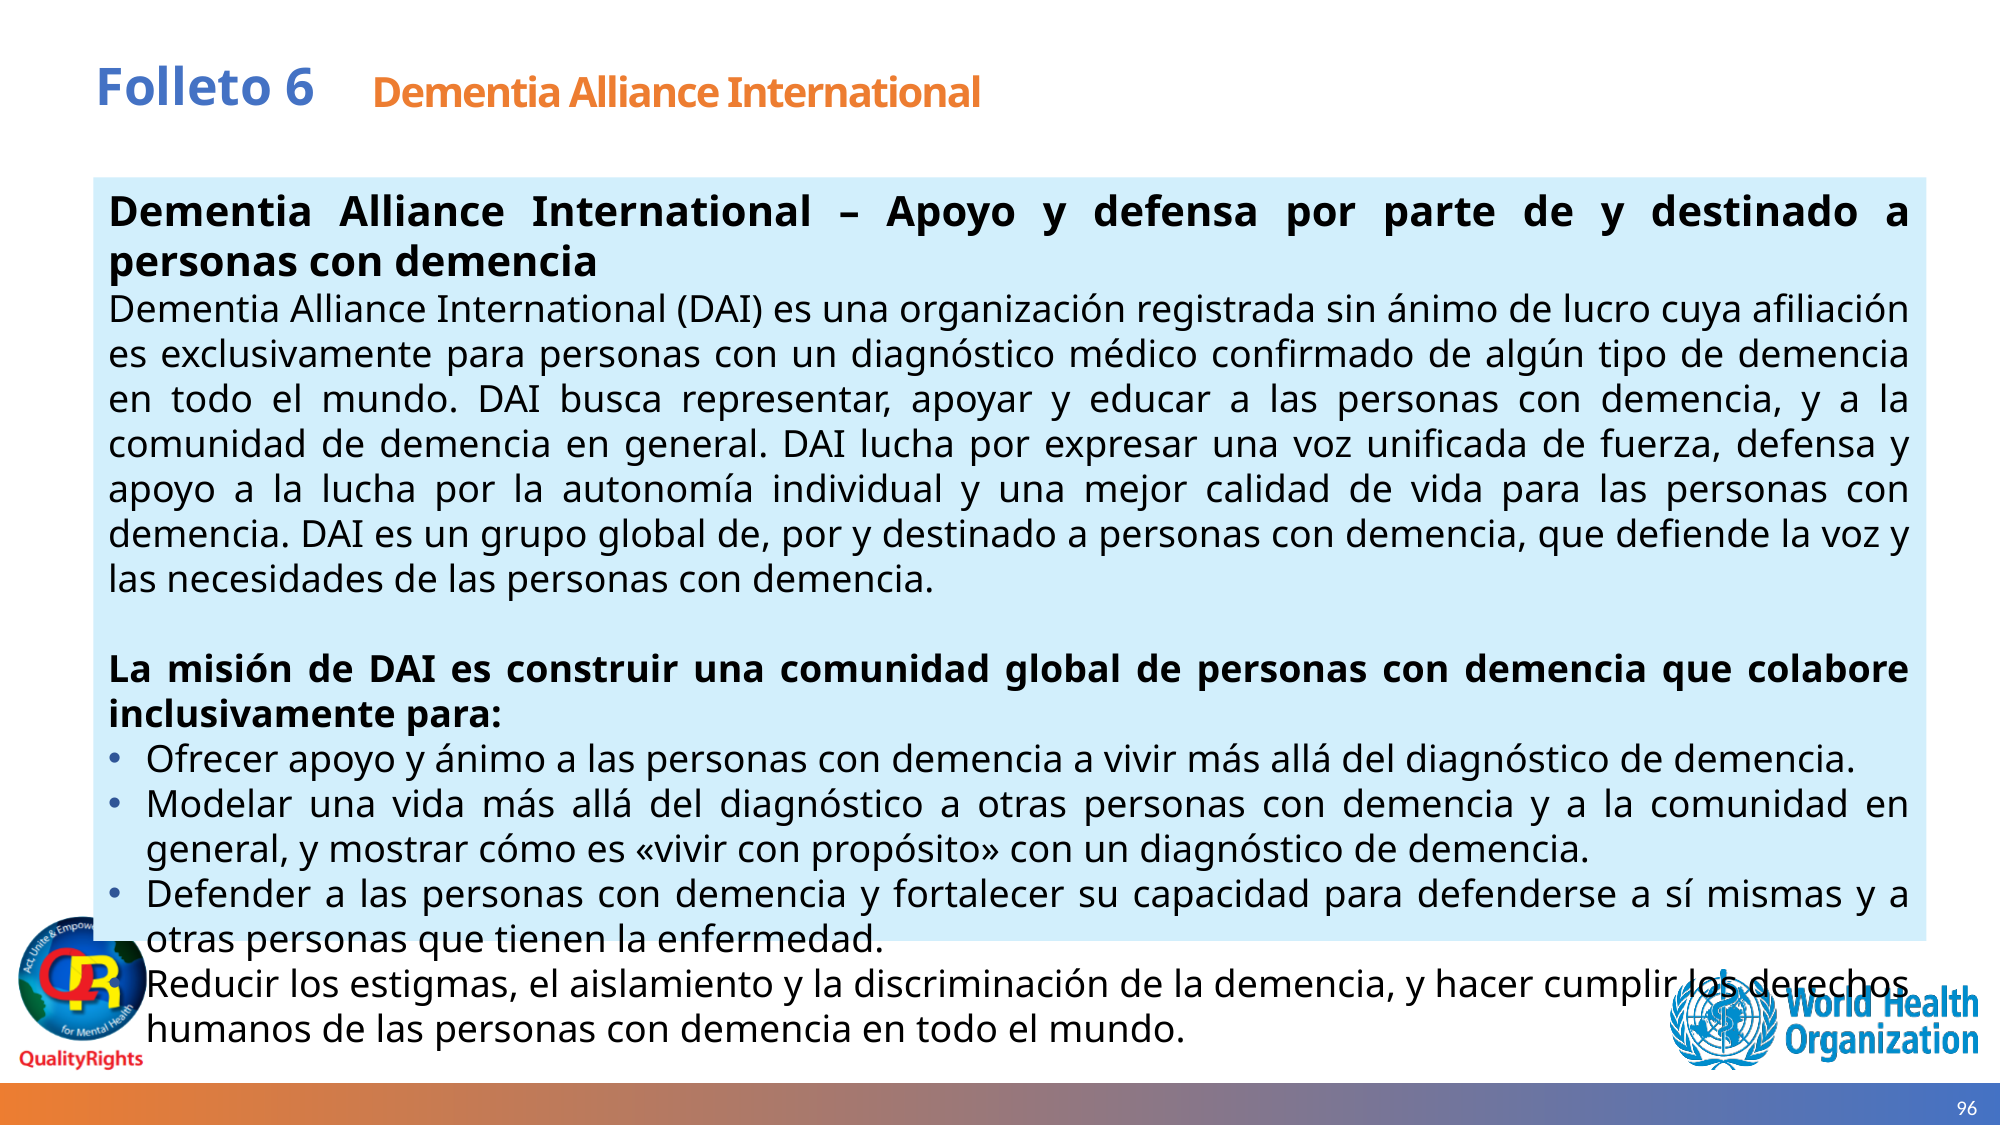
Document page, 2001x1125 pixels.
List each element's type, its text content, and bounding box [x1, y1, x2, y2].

picture [0, 899, 162, 1083]
picture [1691, 1030, 1700, 1041]
picture [1716, 1064, 1731, 1070]
picture [1738, 1022, 1743, 1031]
picture [1726, 986, 1735, 995]
picture [1701, 1042, 1722, 1054]
picture [1725, 1041, 1747, 1054]
picture [1696, 994, 1709, 1025]
list Dementia Alliance International [371, 60, 1906, 116]
picture [1958, 1000, 1962, 1012]
picture [1703, 1018, 1711, 1030]
picture [1711, 1030, 1721, 1038]
picture [1735, 1002, 1743, 1011]
list Dementia Alliance International – Apoyo y defensa por parte de y destinado a personas con demencia Dementia Alliance International (DAI) es una organización registrada sin ánimo de lucro cuya afiliación es exclusivamente para personas con un diagnóstico médico confirmado de algún tipo de demencia en todo el mundo. DAI busca representar, apoyar y educar a las personas con demencia, y a la comunidad de demencia en general. DAI lucha por expresar una voz unificada de fuerza, defensa y apoyo a la lucha por la autonomía individual y una mejor calidad de vida para las personas con demencia. DAI es un grupo global de, por y destinado a personas con demencia, que defiende la voz y las necesidades de las personas con demencia. La misión de DAI es construir una comunidad global de personas con demencia que colabore inclusivamente para: Ofrecer apoyo y ánimo a las personas con demencia a vivir más allá del diagnóstico de demencia. Modelar una vida más allá del diagnóstico a otras personas con demencia y a la comunidad en general, y mostrar cómo es «vivir con propósito» con un diagnóstico de demencia. Defender a las personas con demencia y fortalecer su capacidad para defenderse a sí mismas y a otras personas que tienen la enfermedad. Reducir los estigmas, el aislamiento y la discriminación de la demencia, y hacer cumplir los derechos humanos de las personas con demencia en todo el mundo. [93, 177, 1927, 941]
picture [1723, 969, 1978, 1070]
title Folleto 6 [80, 53, 1688, 125]
picture [1682, 1004, 1749, 1060]
picture [1670, 969, 1721, 1025]
picture [1703, 1003, 1712, 1016]
picture [1711, 995, 1721, 1005]
picture [1670, 1031, 1715, 1070]
picture [1706, 1037, 1722, 1046]
